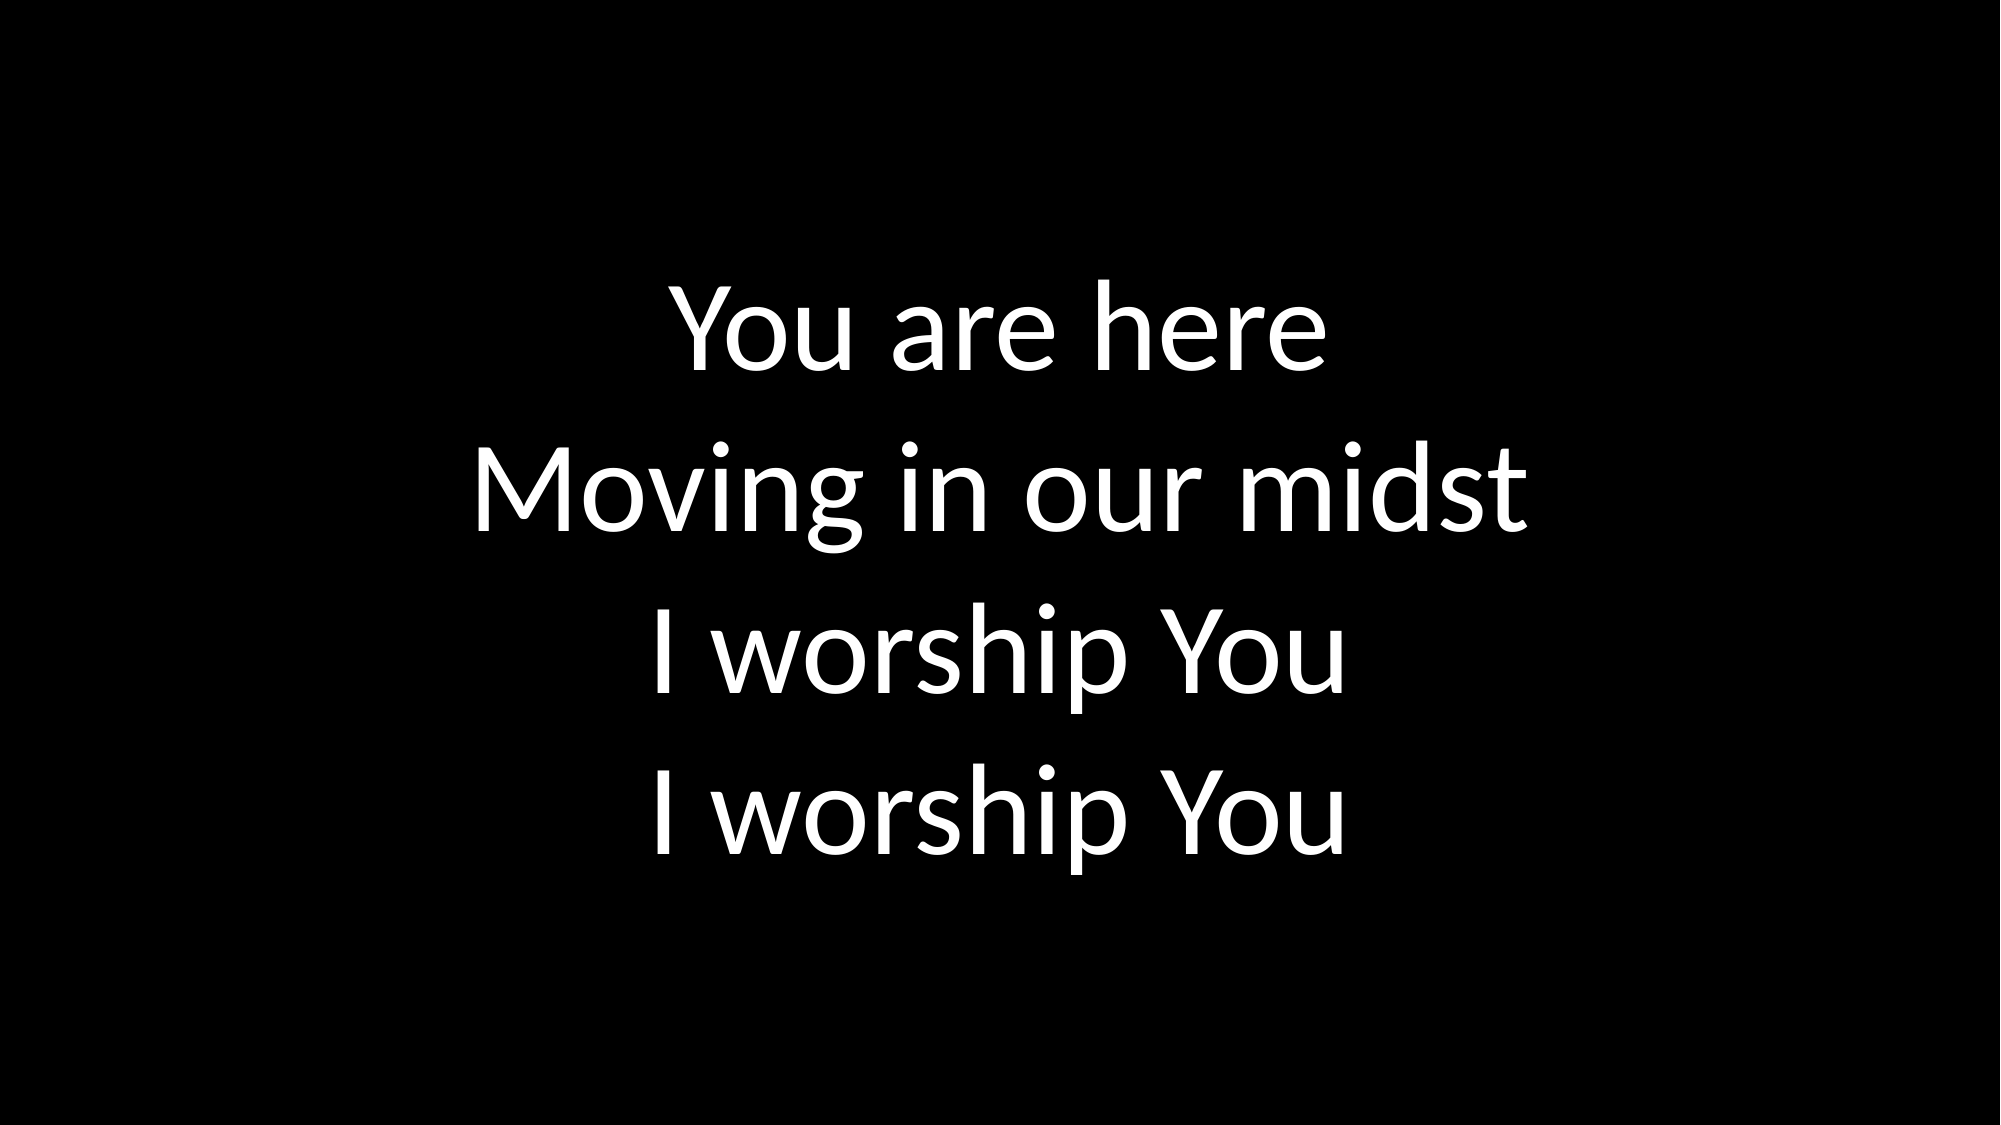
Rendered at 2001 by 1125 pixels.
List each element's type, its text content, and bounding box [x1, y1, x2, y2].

list You are here Moving in our midst I worship You I worship You [0, 0, 2000, 1125]
